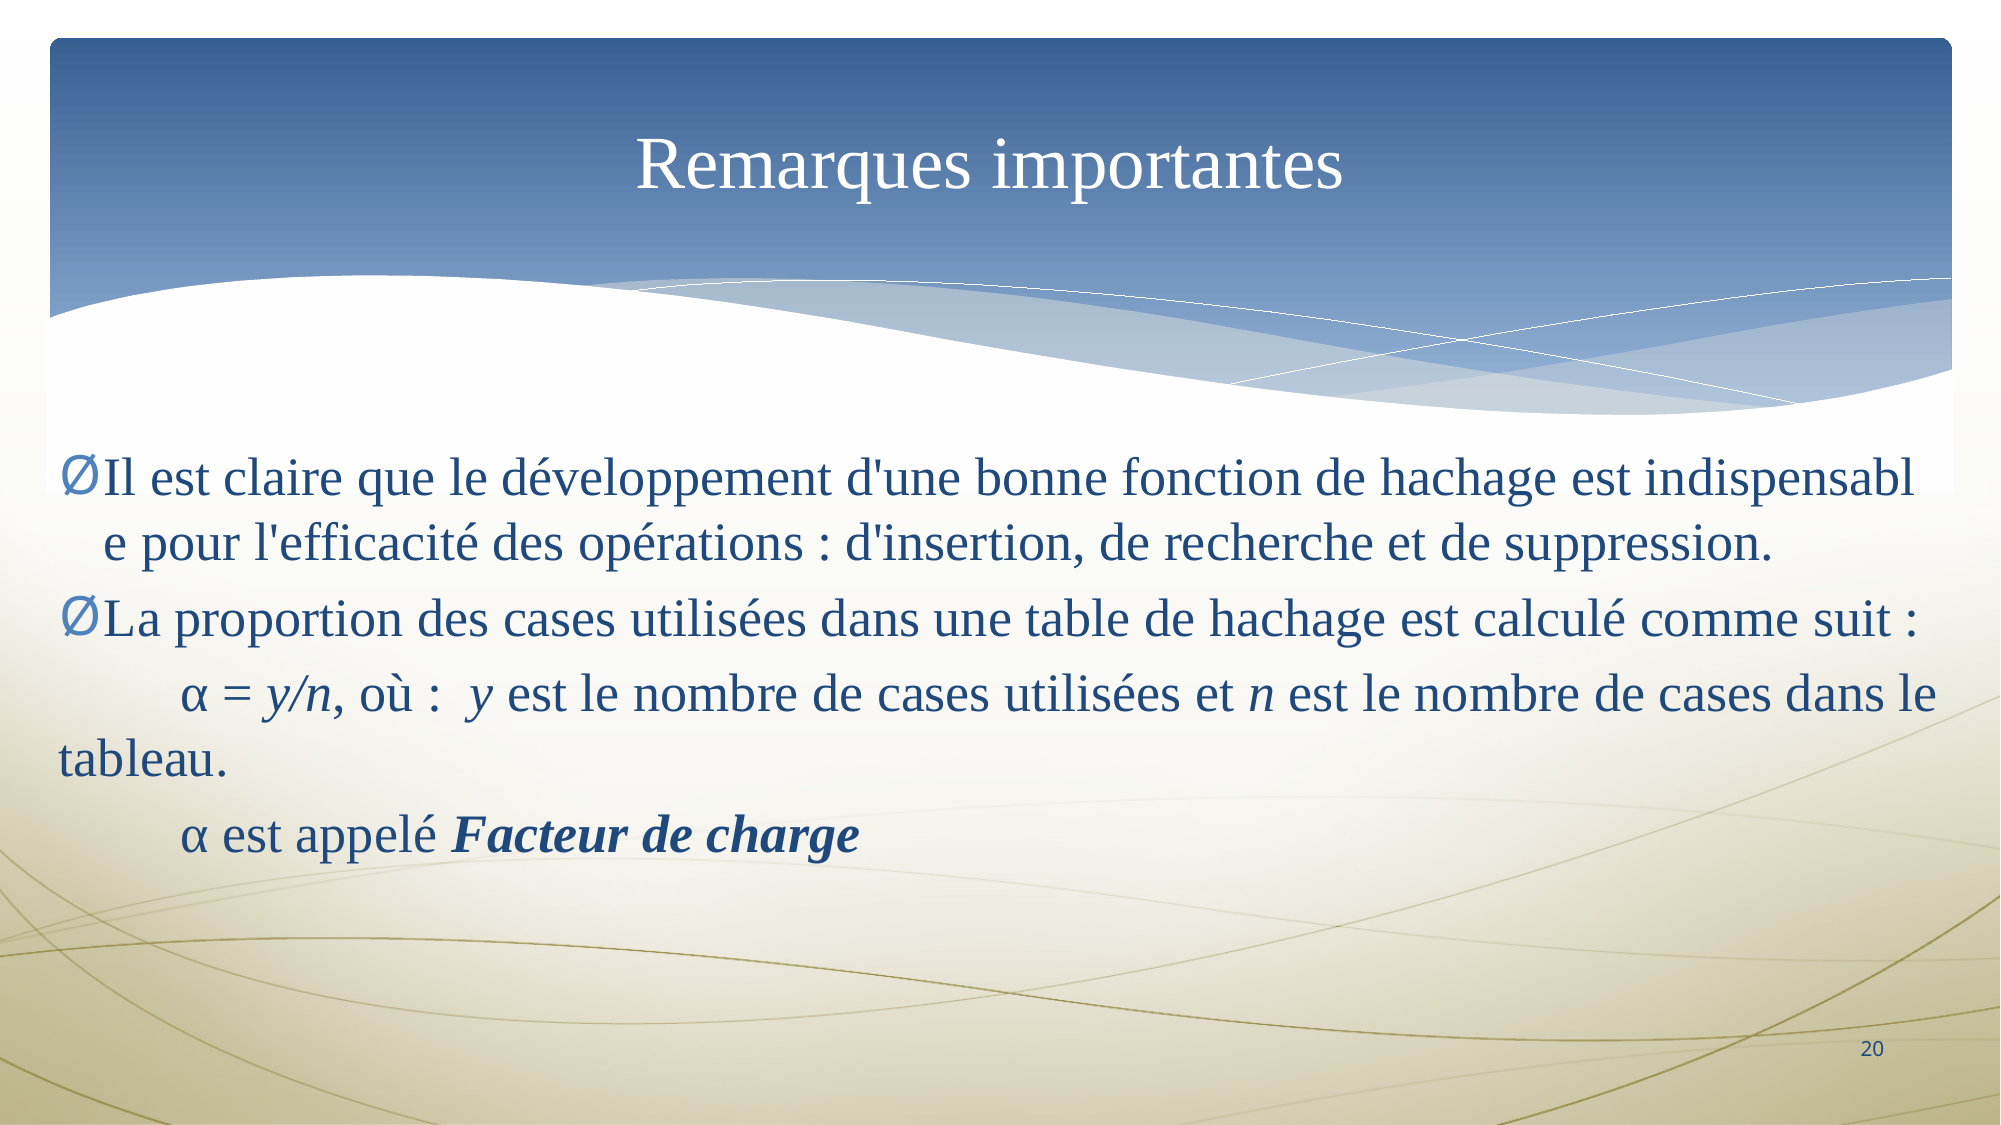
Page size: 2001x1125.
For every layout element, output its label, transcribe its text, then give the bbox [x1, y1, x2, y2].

text_box Remarques importantes [99, 55, 1900, 261]
picture [0, 0, 2001, 1125]
text_box 20 [1745, 1019, 2000, 1080]
text_box Il est claire que le développement d'une bonne fonction de hachage est indispensable pour l'efficacité des opérations : d'insertion, de recherche et de suppression. La proportion des cases utilisées dans une table de hachage est calculé comme suit : α = y/n, où : y est le nombre de cases utilisées et n est le nombre de cases dans le tableau. α est appelé Facteur de charge [44, 433, 1957, 987]
